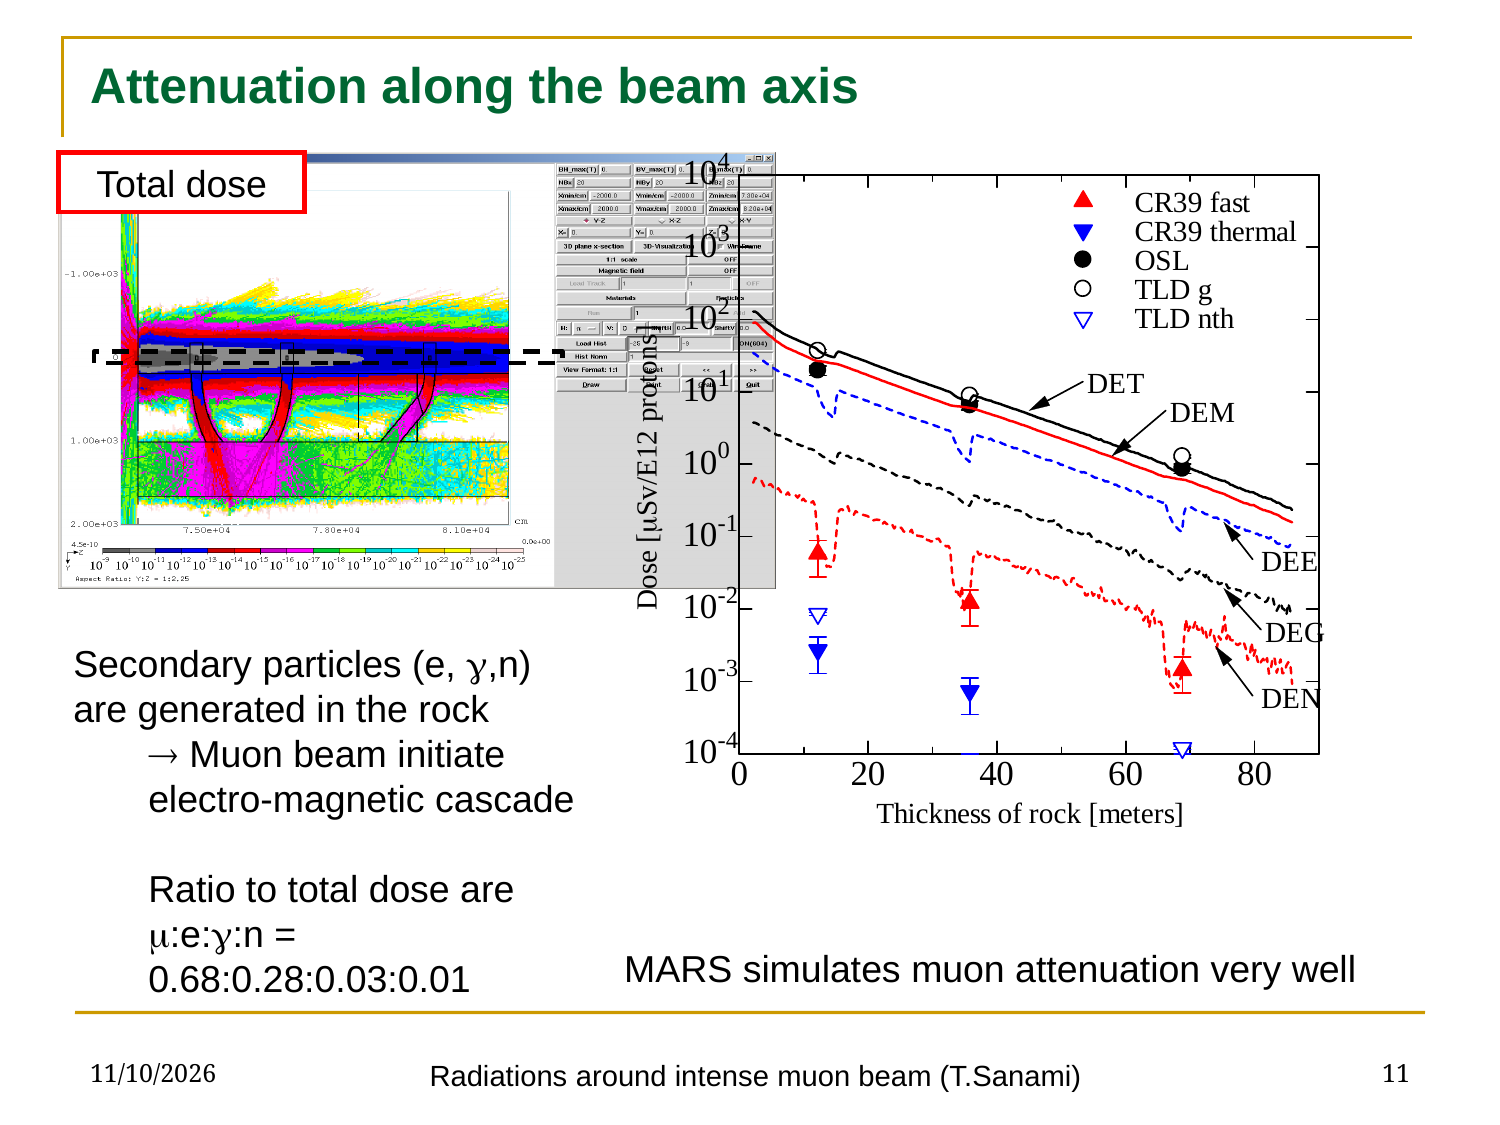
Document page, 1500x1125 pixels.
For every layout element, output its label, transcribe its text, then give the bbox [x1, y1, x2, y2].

title Attenuation along the beam axis [74, 45, 1426, 126]
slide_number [74, 1023, 266, 1100]
picture [58, 105, 1367, 872]
text_box Secondary particles (e, ,n) are generated in the rock  Muon beam initiate electro-magnetic cascade Ratio to total dose are :e::n = 0.68:0.28:0.03:0.01 [58, 632, 598, 1008]
footer Radiations around intense muon beam (T.Sanami) [289, 1024, 1223, 1101]
slide_number 11 [1269, 1023, 1426, 1100]
text_box MARS simulates muon attenuation very well [609, 937, 1454, 998]
